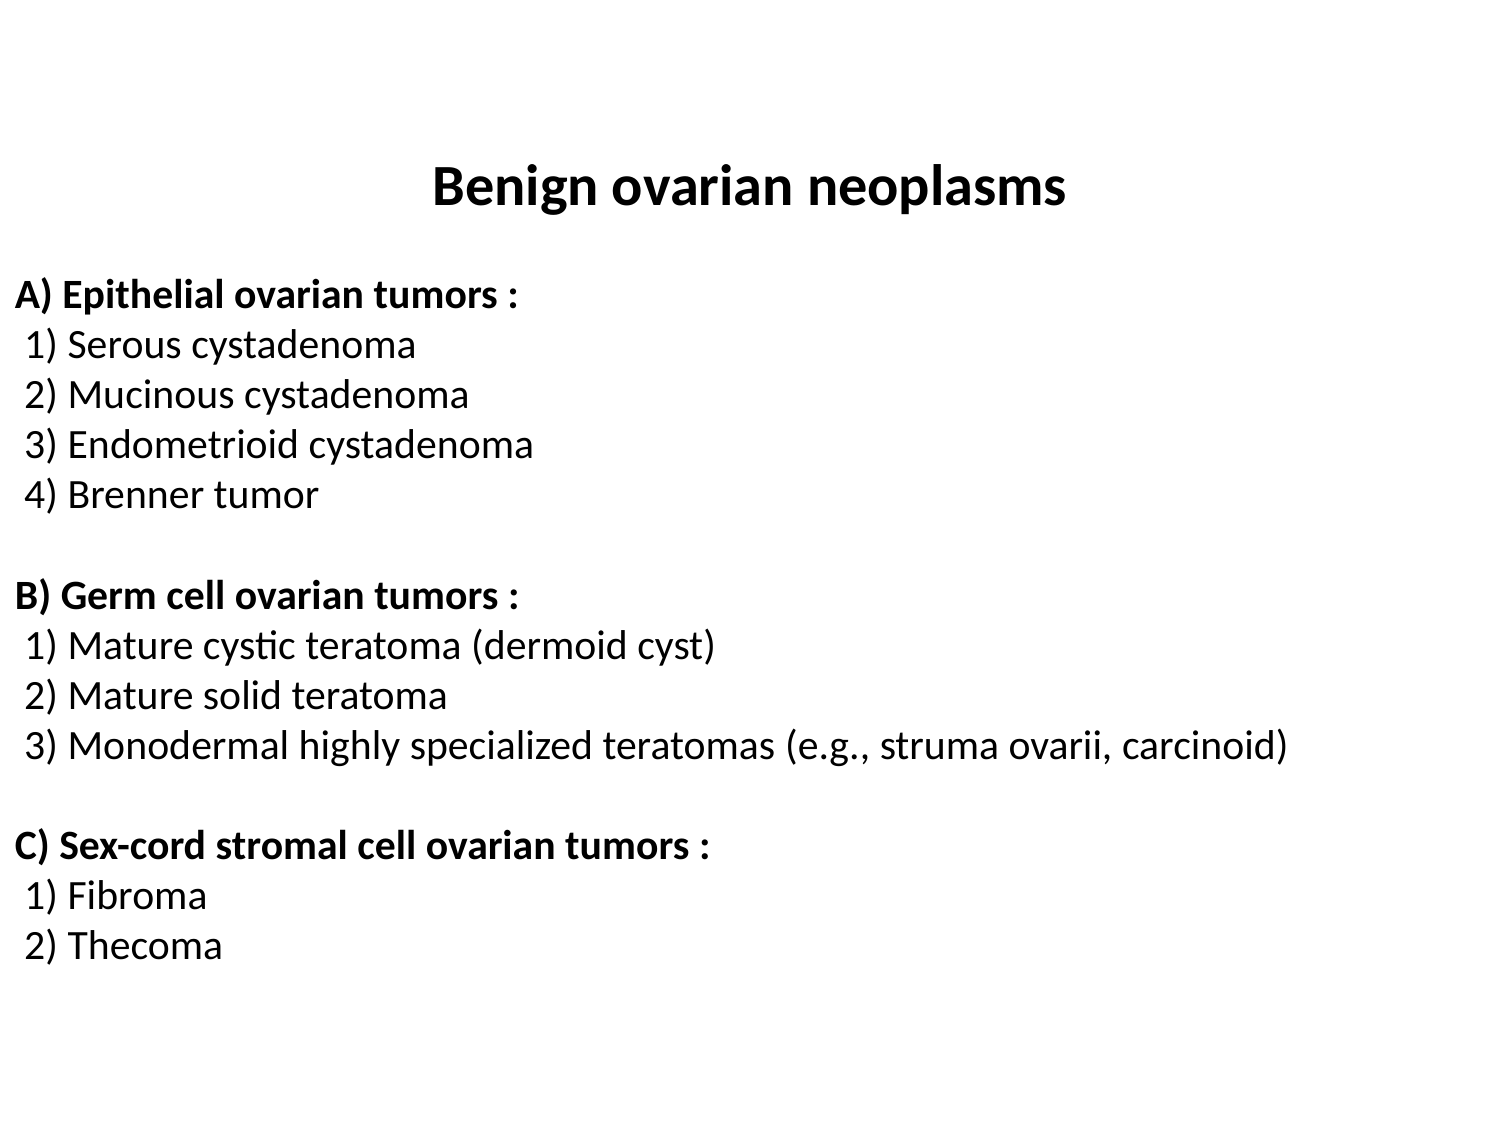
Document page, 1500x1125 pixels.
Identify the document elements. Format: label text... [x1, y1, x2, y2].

text_box Benign ovarian neoplasms A) Epithelial ovarian tumors : 1) Serous cystadenoma 2) Mucinous cystadenoma 3) Endometrioid cystadenoma 4) Brenner tumor B) Germ cell ovarian tumors : 1) Mature cystic teratoma (dermoid cyst) 2) Mature solid teratoma 3) Monodermal highly specialized teratomas (e.g., struma ovarii, carcinoid) C) Sex-cord stromal cell ovarian tumors : 1) Fibroma 2) Thecoma [0, 0, 1500, 1110]
